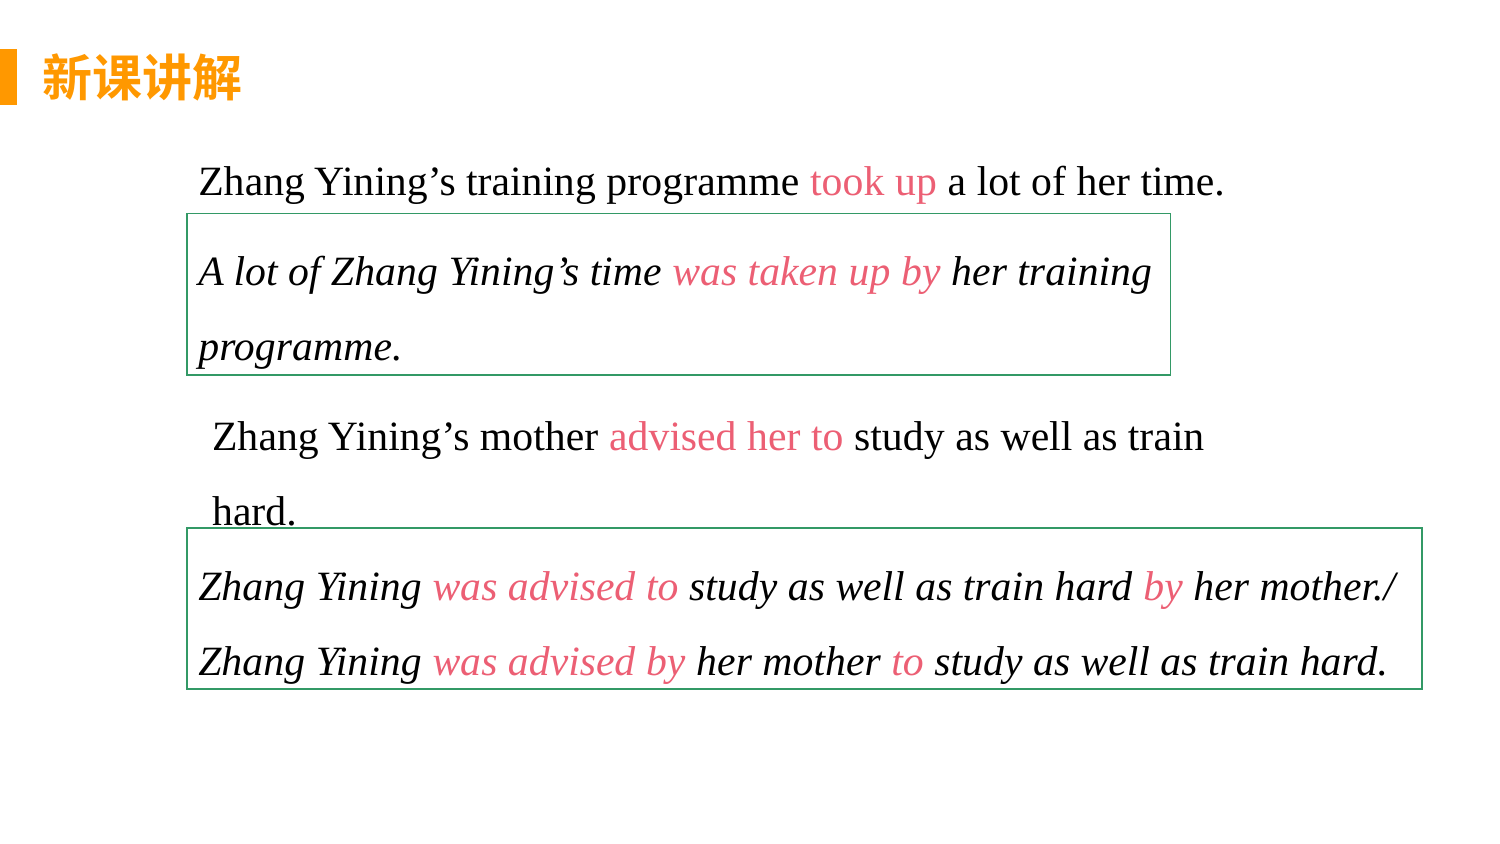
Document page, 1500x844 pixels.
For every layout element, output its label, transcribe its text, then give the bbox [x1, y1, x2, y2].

text_box A lot of Zhang Yining’s time was taken up by her training programme. [187, 213, 1171, 375]
text_box [0, 48, 18, 107]
text_box Zhang Yining was advised to study as well as train hard by her mother./ Zhang Yining was advised by her mother to study as well as train hard. [187, 528, 1423, 690]
text_box 新课讲解 [30, 41, 254, 113]
text_box Zhang Yining’s mother advised her to study as well as train hard. [200, 377, 1246, 528]
text_box Zhang Yining’s training programme took up a lot of her time. [187, 123, 1260, 210]
